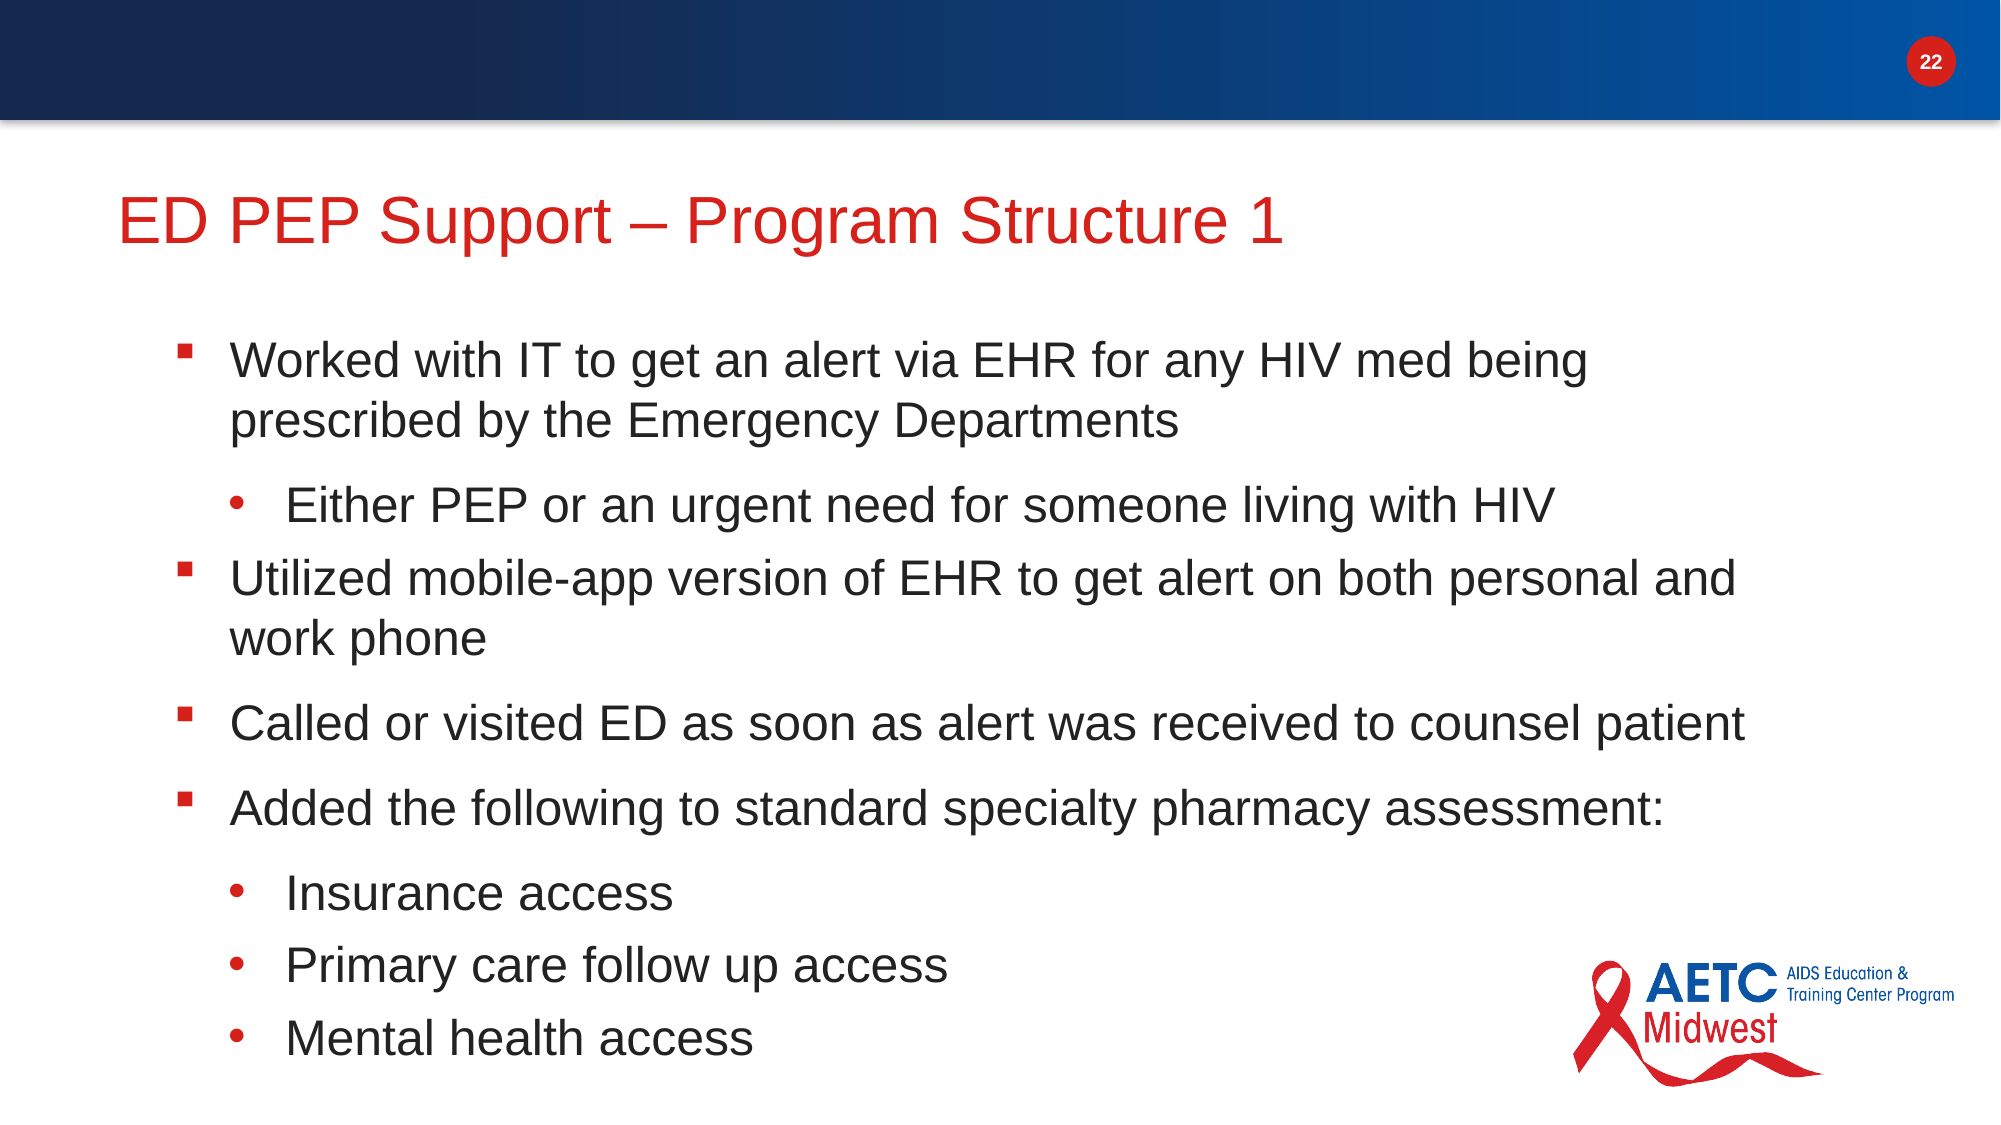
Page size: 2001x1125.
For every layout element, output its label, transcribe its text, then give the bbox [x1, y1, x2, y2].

list Worked with IT to get an alert via EHR for any HIV med being prescribed by the Emergency Departments Either PEP or an urgent need for someone living with HIV Utilized mobile-app version of EHR to get alert on both personal and work phone Called or visited ED as soon as alert was received to counsel patient Added the following to standard specialty pharmacy assessment: Insurance access Primary care follow up access Mental health access [102, 320, 1828, 811]
title ED PEP Support – Program Structure 1 [102, 169, 1828, 276]
picture [1572, 957, 1957, 1089]
